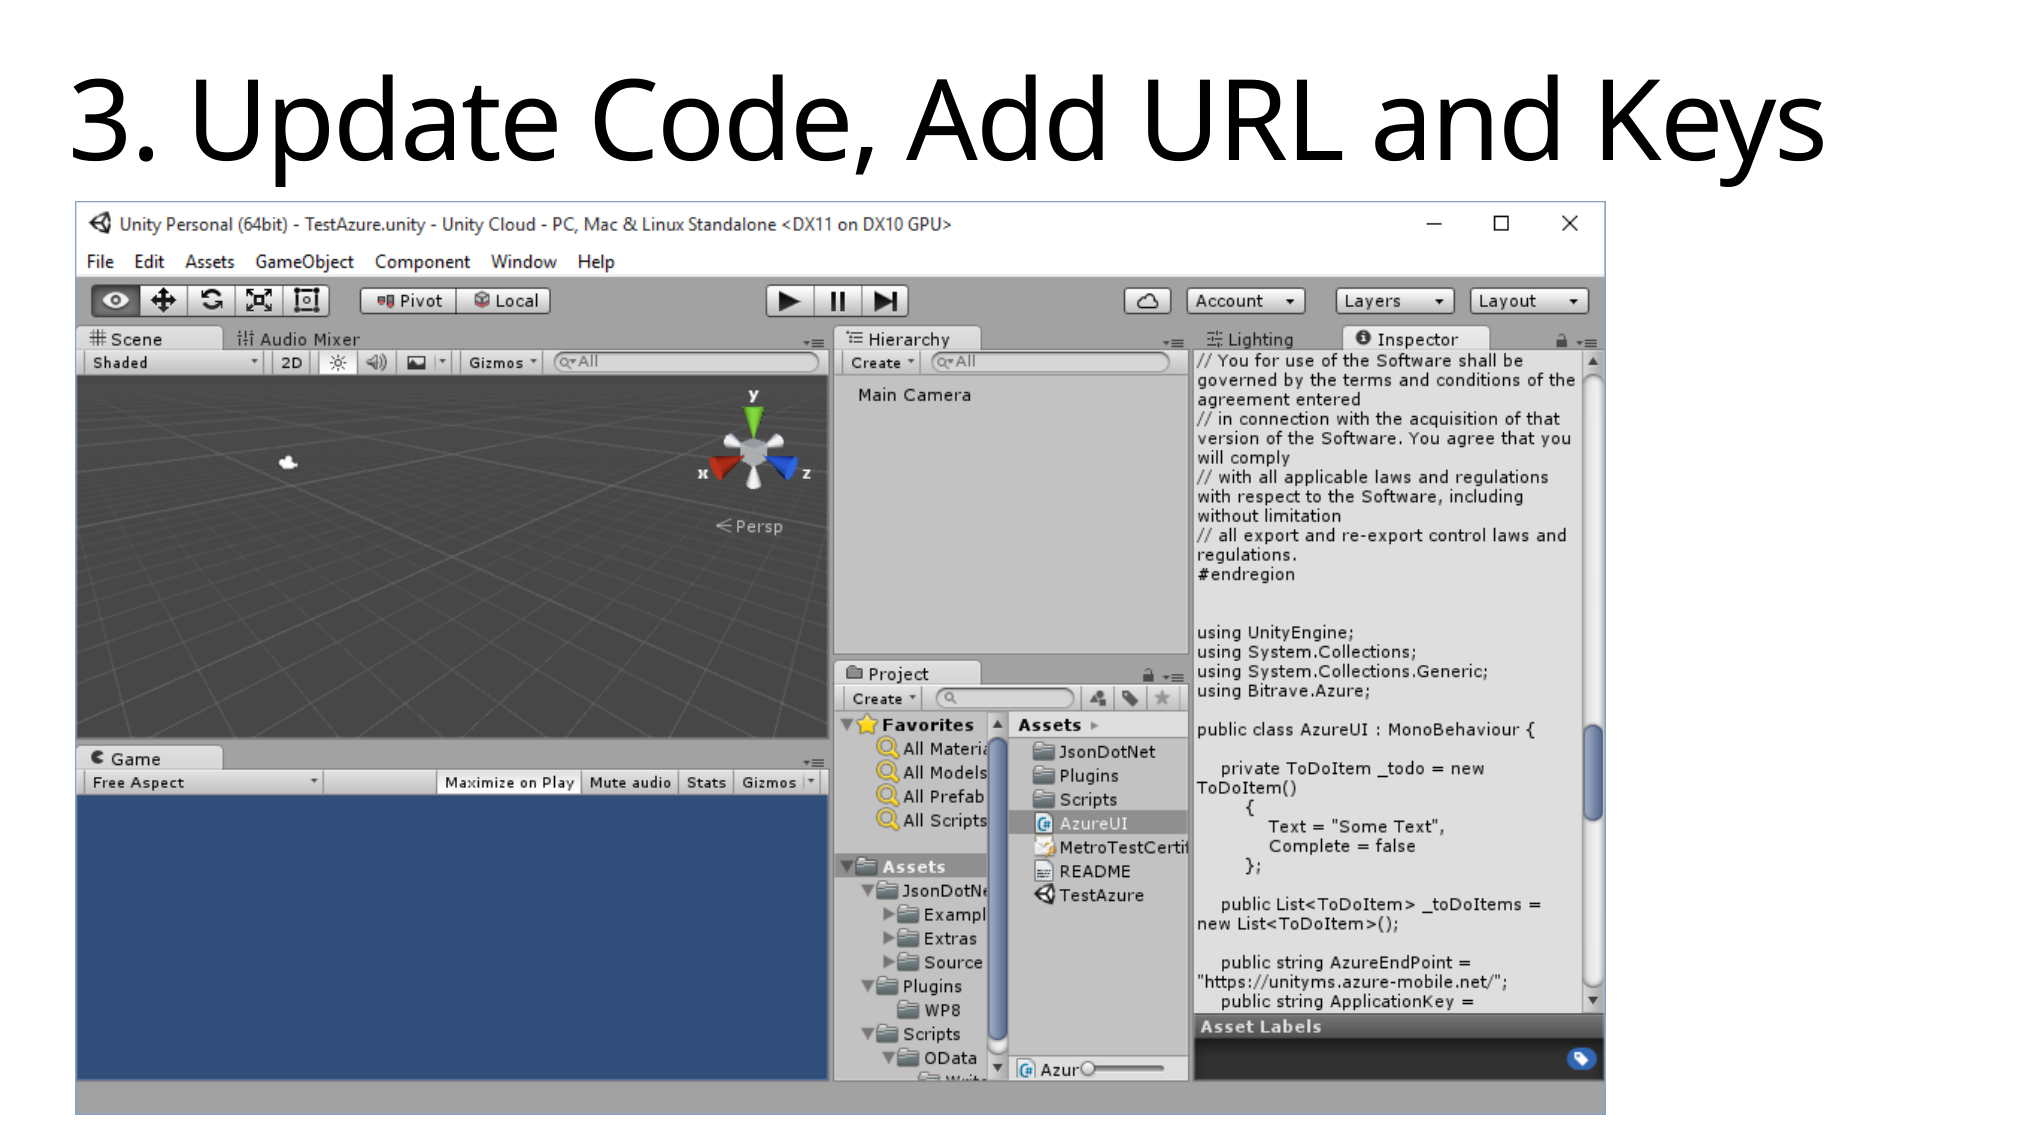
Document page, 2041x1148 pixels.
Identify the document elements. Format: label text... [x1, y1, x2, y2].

title 3. Update Code, Add URL and Keys [45, 48, 1996, 199]
picture [74, 201, 1606, 1115]
